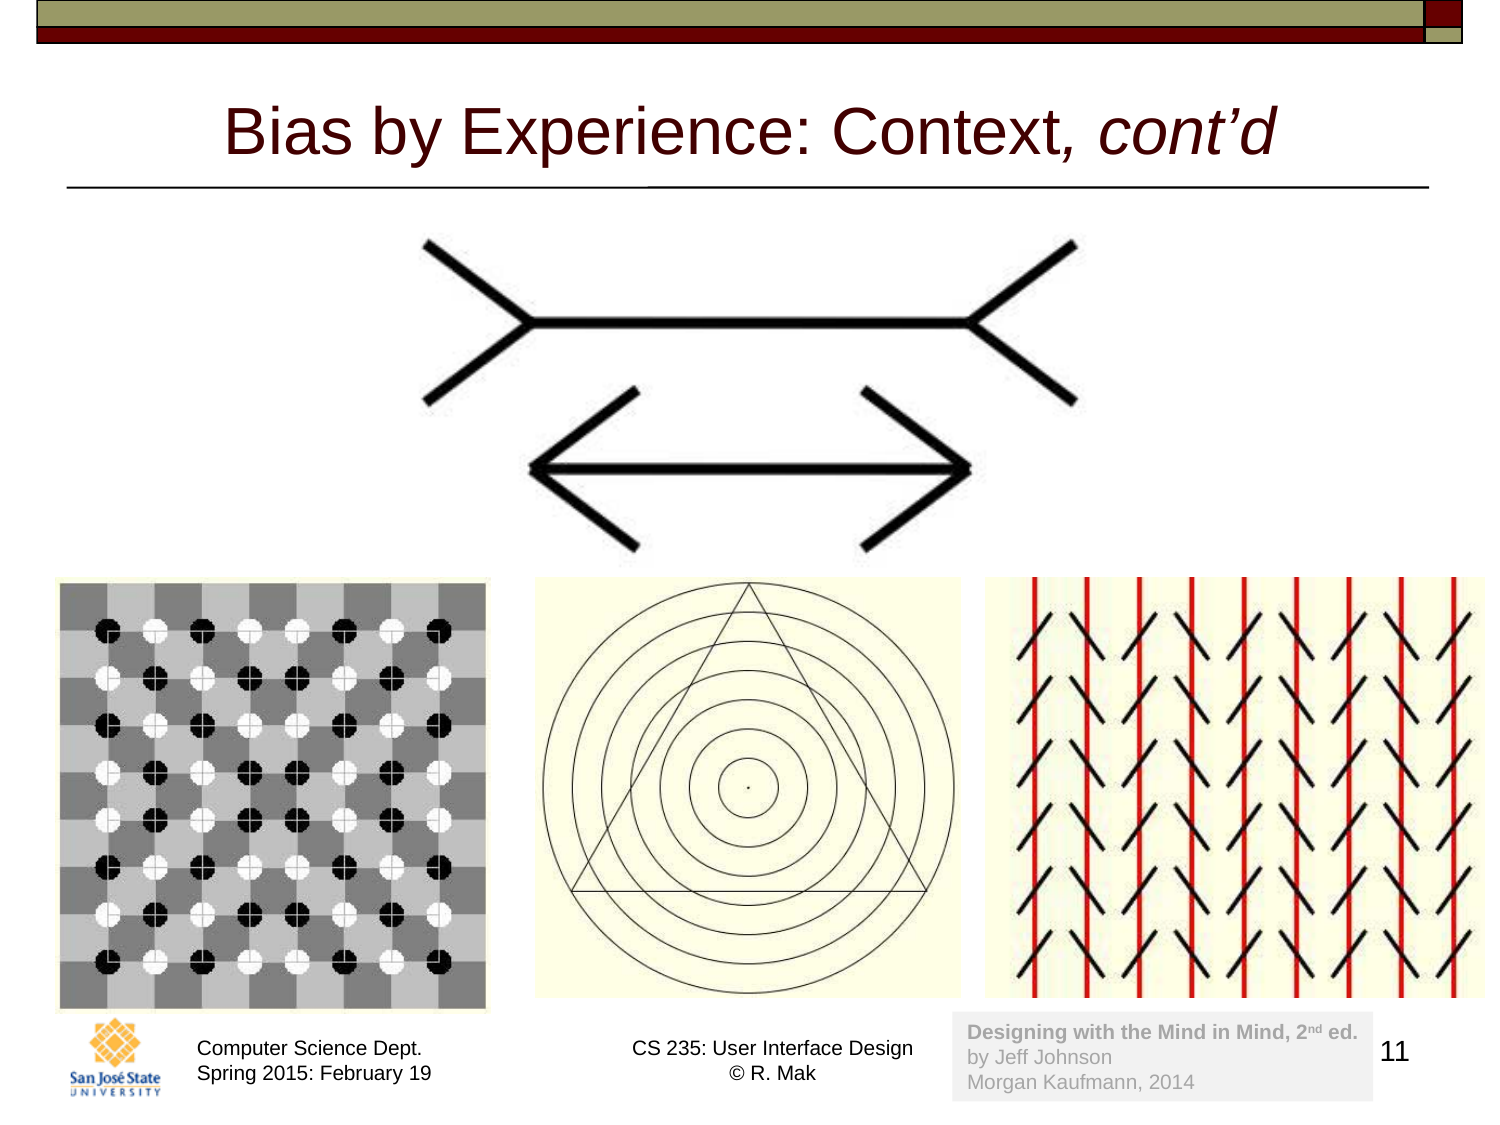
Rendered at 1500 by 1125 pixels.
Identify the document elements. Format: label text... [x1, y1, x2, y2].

slide_number 11 [1374, 1025, 1425, 1100]
title Bias by Experience: Context, cont’d [75, 67, 1425, 175]
text_box Designing with the Mind in Mind, 2nd ed. by Jeff Johnson Morgan Kaufmann, 2014 [952, 1011, 1374, 1102]
picture [55, 200, 1486, 1112]
